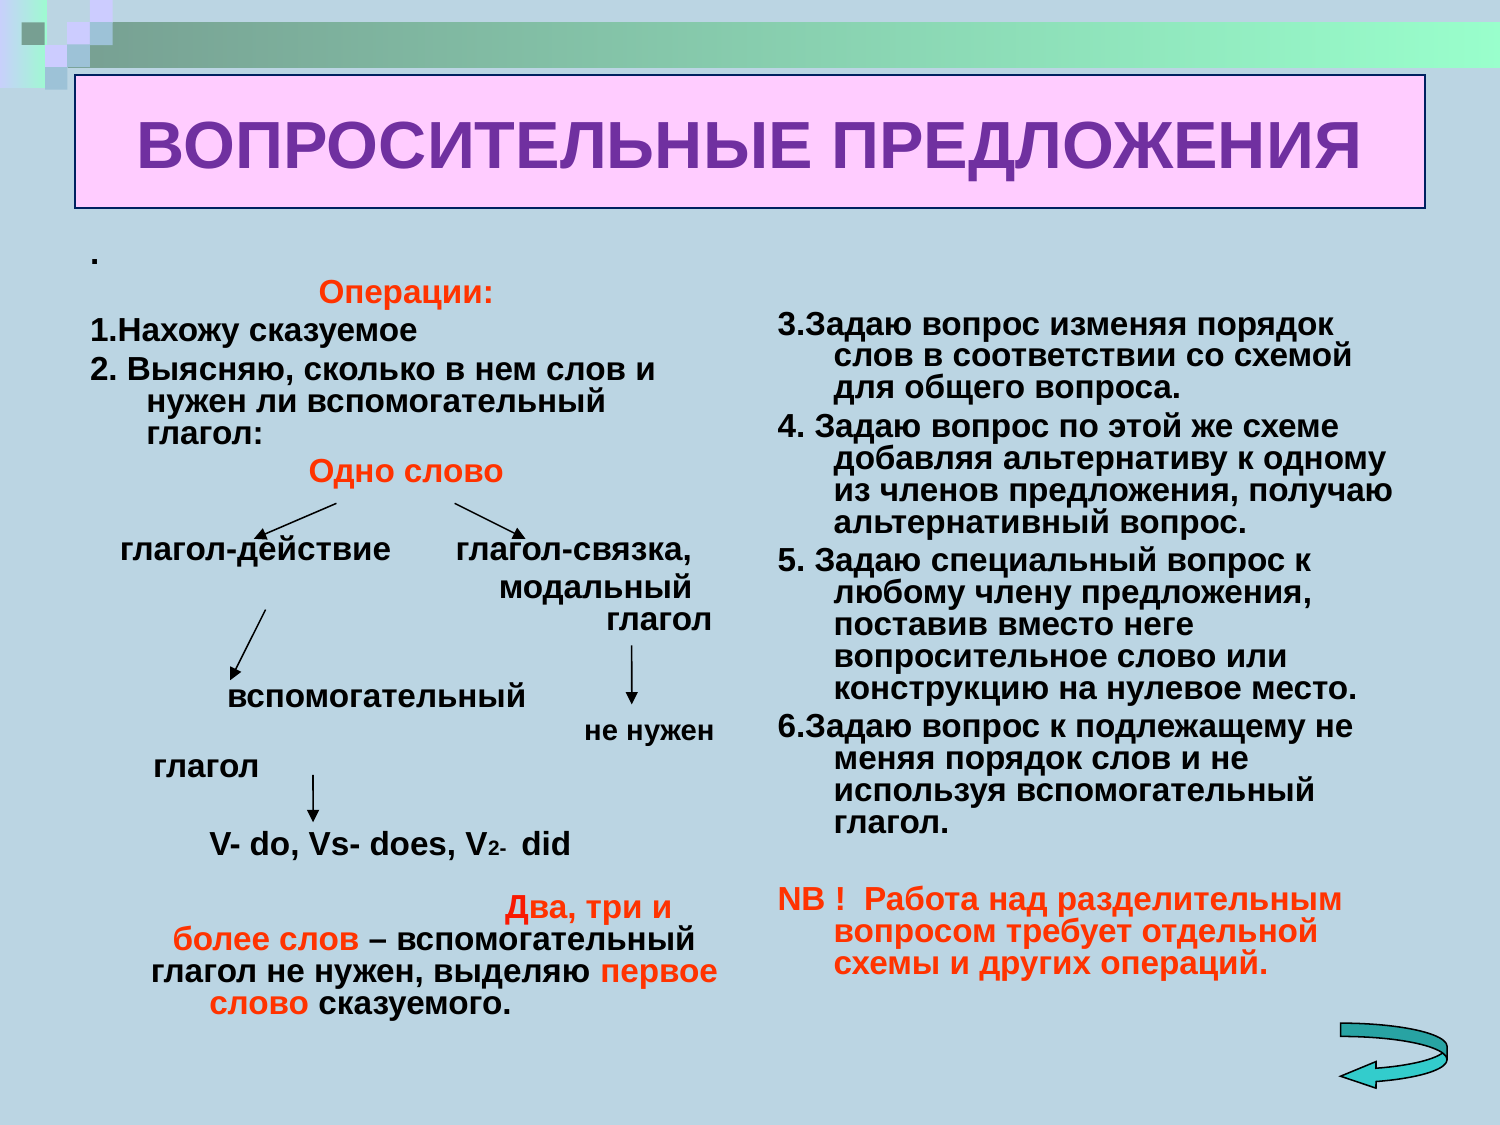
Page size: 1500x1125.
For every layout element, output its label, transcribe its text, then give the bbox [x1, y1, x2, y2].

text_box [625, 645, 638, 704]
text_box [306, 774, 320, 823]
text_box [230, 609, 266, 681]
text_box [454, 503, 526, 539]
text_box не нужен [549, 704, 750, 754]
list 3.Задаю вопрос изменяя порядок слов в соответствии со схемой для общего вопроса. 4. Задаю вопрос по этой же схеме добавляя альтернативу к одному из членов предложения, получаю альтернативный вопрос. 5. Задаю специальный вопрос к любому члену предложения, поставив вместо неге вопросительное слово или конструкцию на нулевое место. 6.Задаю вопрос к подлежащему не меняя порядок слов и не используя вспомогательный глагол. NB ! Работа над разделительным вопросом требует отдельной схемы и других операций. [762, 255, 1426, 1012]
text_box [1340, 1023, 1448, 1089]
title ВОПРОСИТЕЛЬНЫЕ ПРЕДЛОЖЕНИЯ [74, 74, 1426, 209]
text_box [253, 503, 337, 540]
list . Операции: 1.Нахожу сказуемое 2. Выясняю, сколько в нем слов и нужен ли вспомогательный глагол: Одно слово глагол-действие глагол-связка, модальный глагол вспомогательный глагол V- do, Vs- does, V2- did Два, три и более слов – вспомогательный глагол не нужен, выделяю первое слово сказуемого. [74, 231, 738, 1071]
